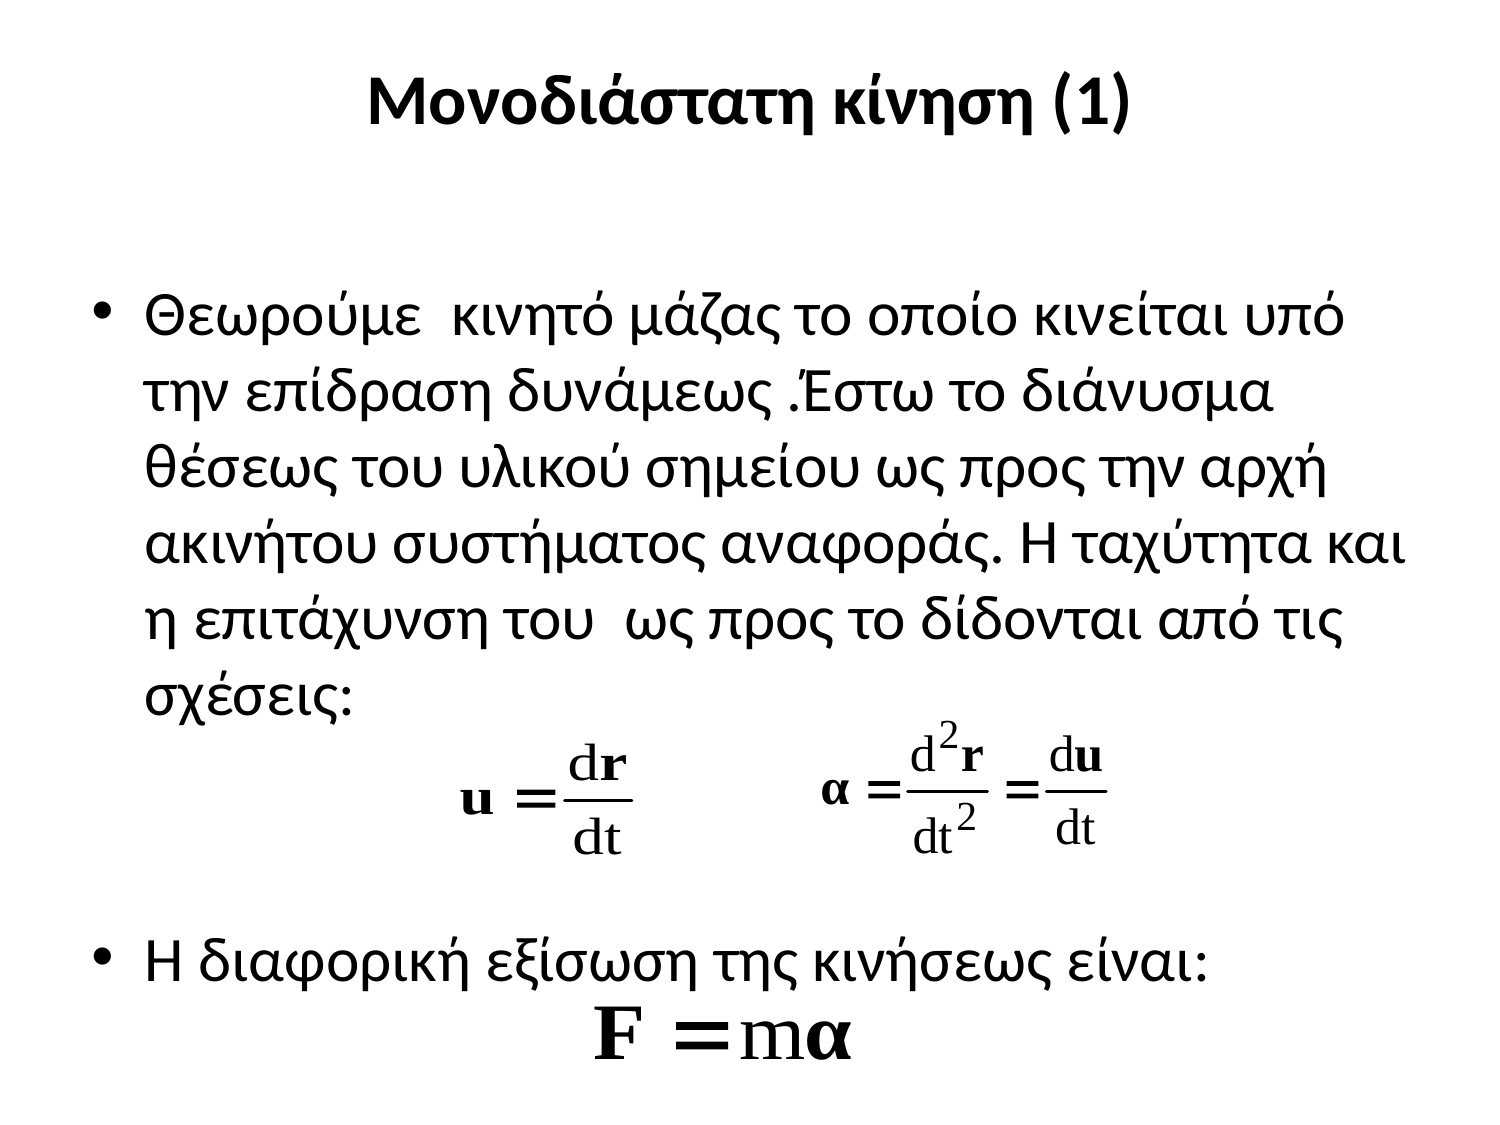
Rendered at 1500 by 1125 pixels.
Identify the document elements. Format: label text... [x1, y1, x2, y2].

picture [578, 987, 869, 1084]
title Μονοδιάστατη κίνηση (1) [75, 45, 1425, 107]
title Μονοδιάστατη κίνηση (1) [75, 108, 1425, 233]
picture [812, 701, 1119, 867]
picture [449, 724, 646, 867]
list Θεωρούμε κινητό μάζας το οποίο κινείται υπό την επίδραση δυνάμεως .Έστω το διάνυσμα θέσεως του υλικού σημείου ως προς την αρχή ακινήτου συστήματος αναφοράς. Η ταχύτητα και η επιτάχυνση του ως προς το δίδονται από τις σχέσεις: Η διαφορική εξίσωση της κινήσεως είναι: [76, 264, 1427, 1007]
